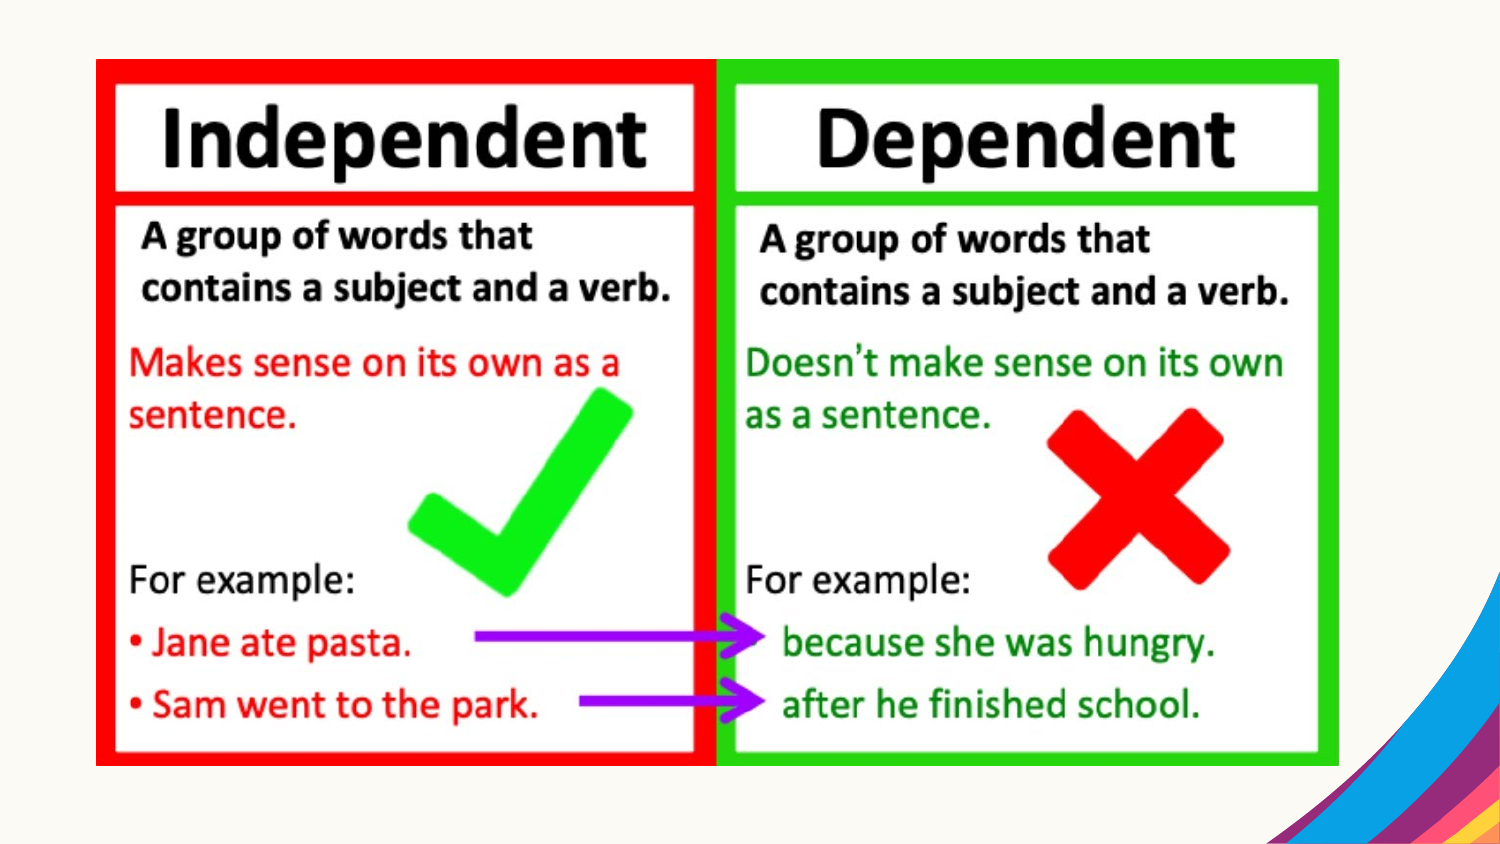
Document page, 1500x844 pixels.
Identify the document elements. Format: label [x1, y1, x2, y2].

picture [95, 59, 1340, 766]
